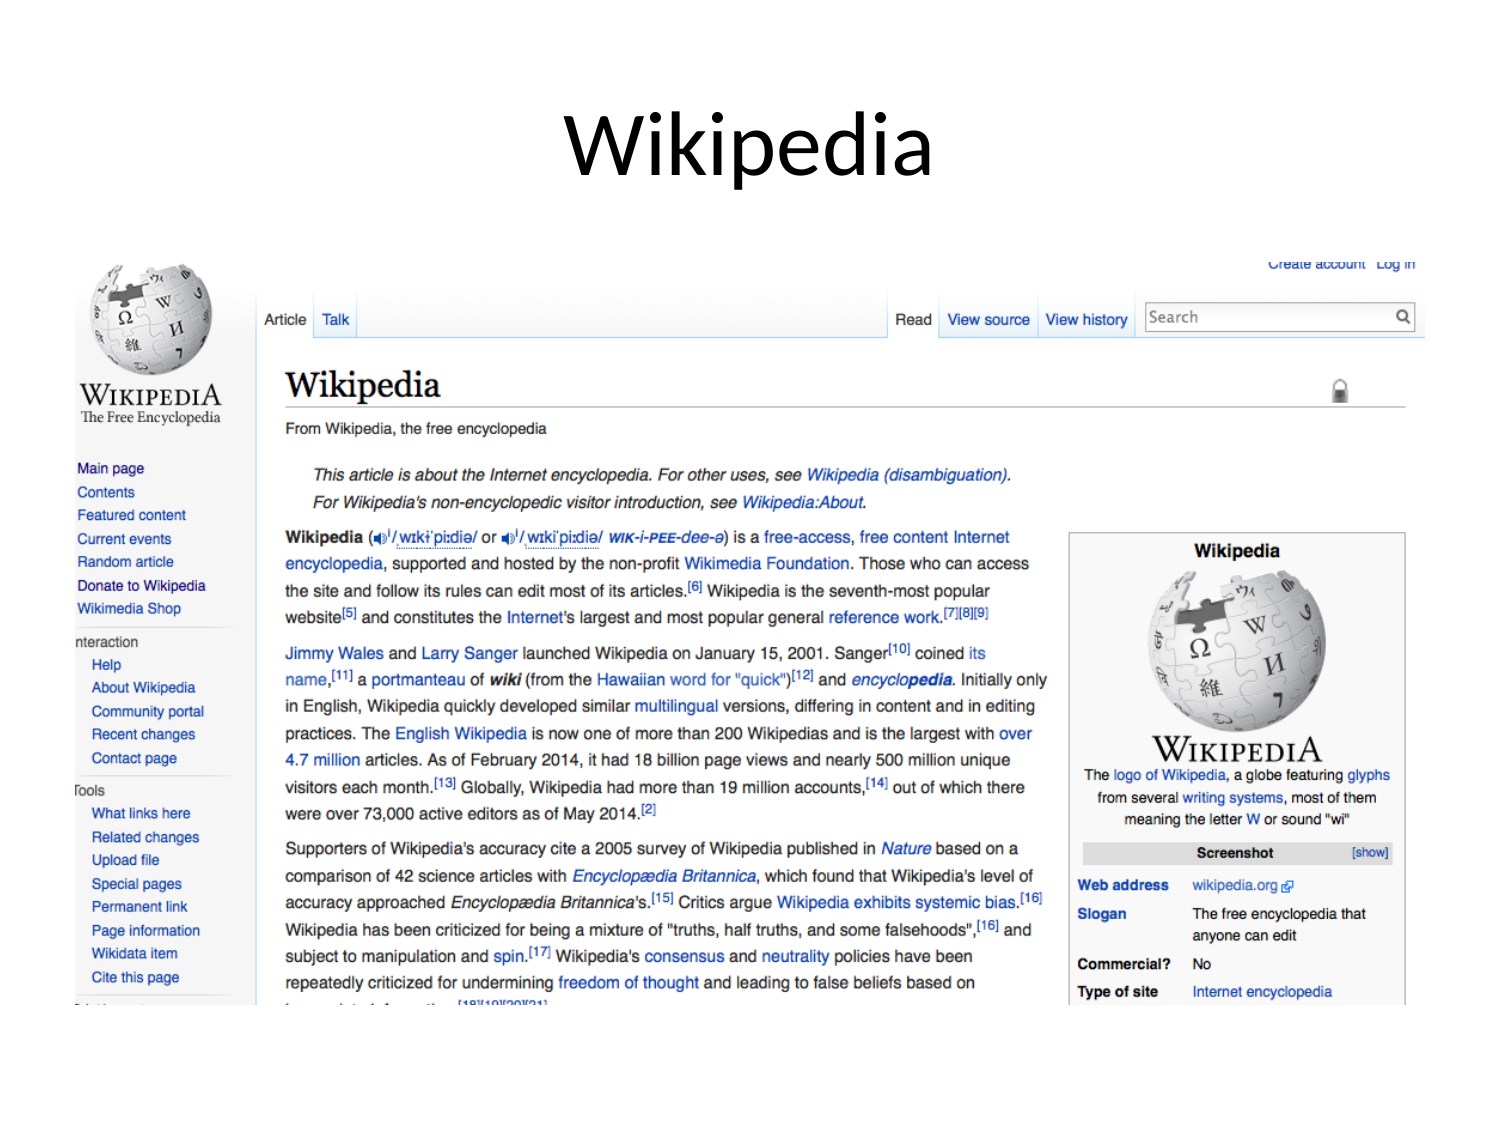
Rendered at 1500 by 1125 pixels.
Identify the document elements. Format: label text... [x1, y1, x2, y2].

title Wikipedia [75, 45, 1425, 233]
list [74, 262, 1426, 1006]
